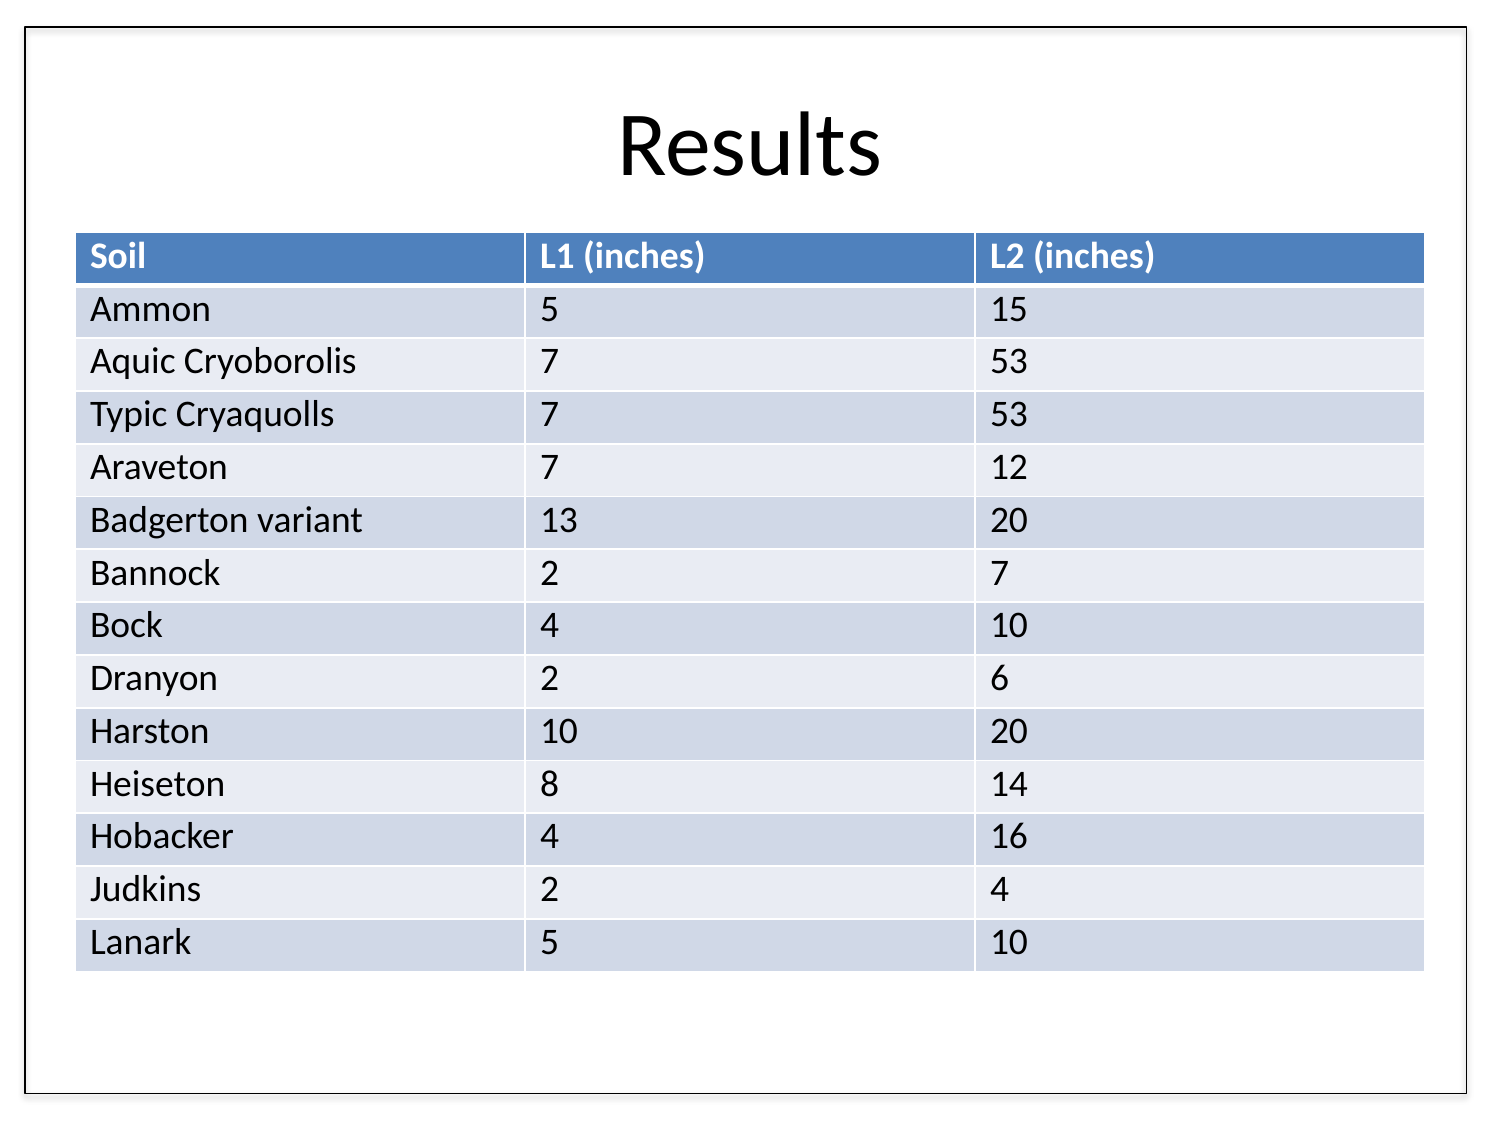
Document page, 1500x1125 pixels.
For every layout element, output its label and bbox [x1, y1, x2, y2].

text_box [24, 26, 1467, 1094]
